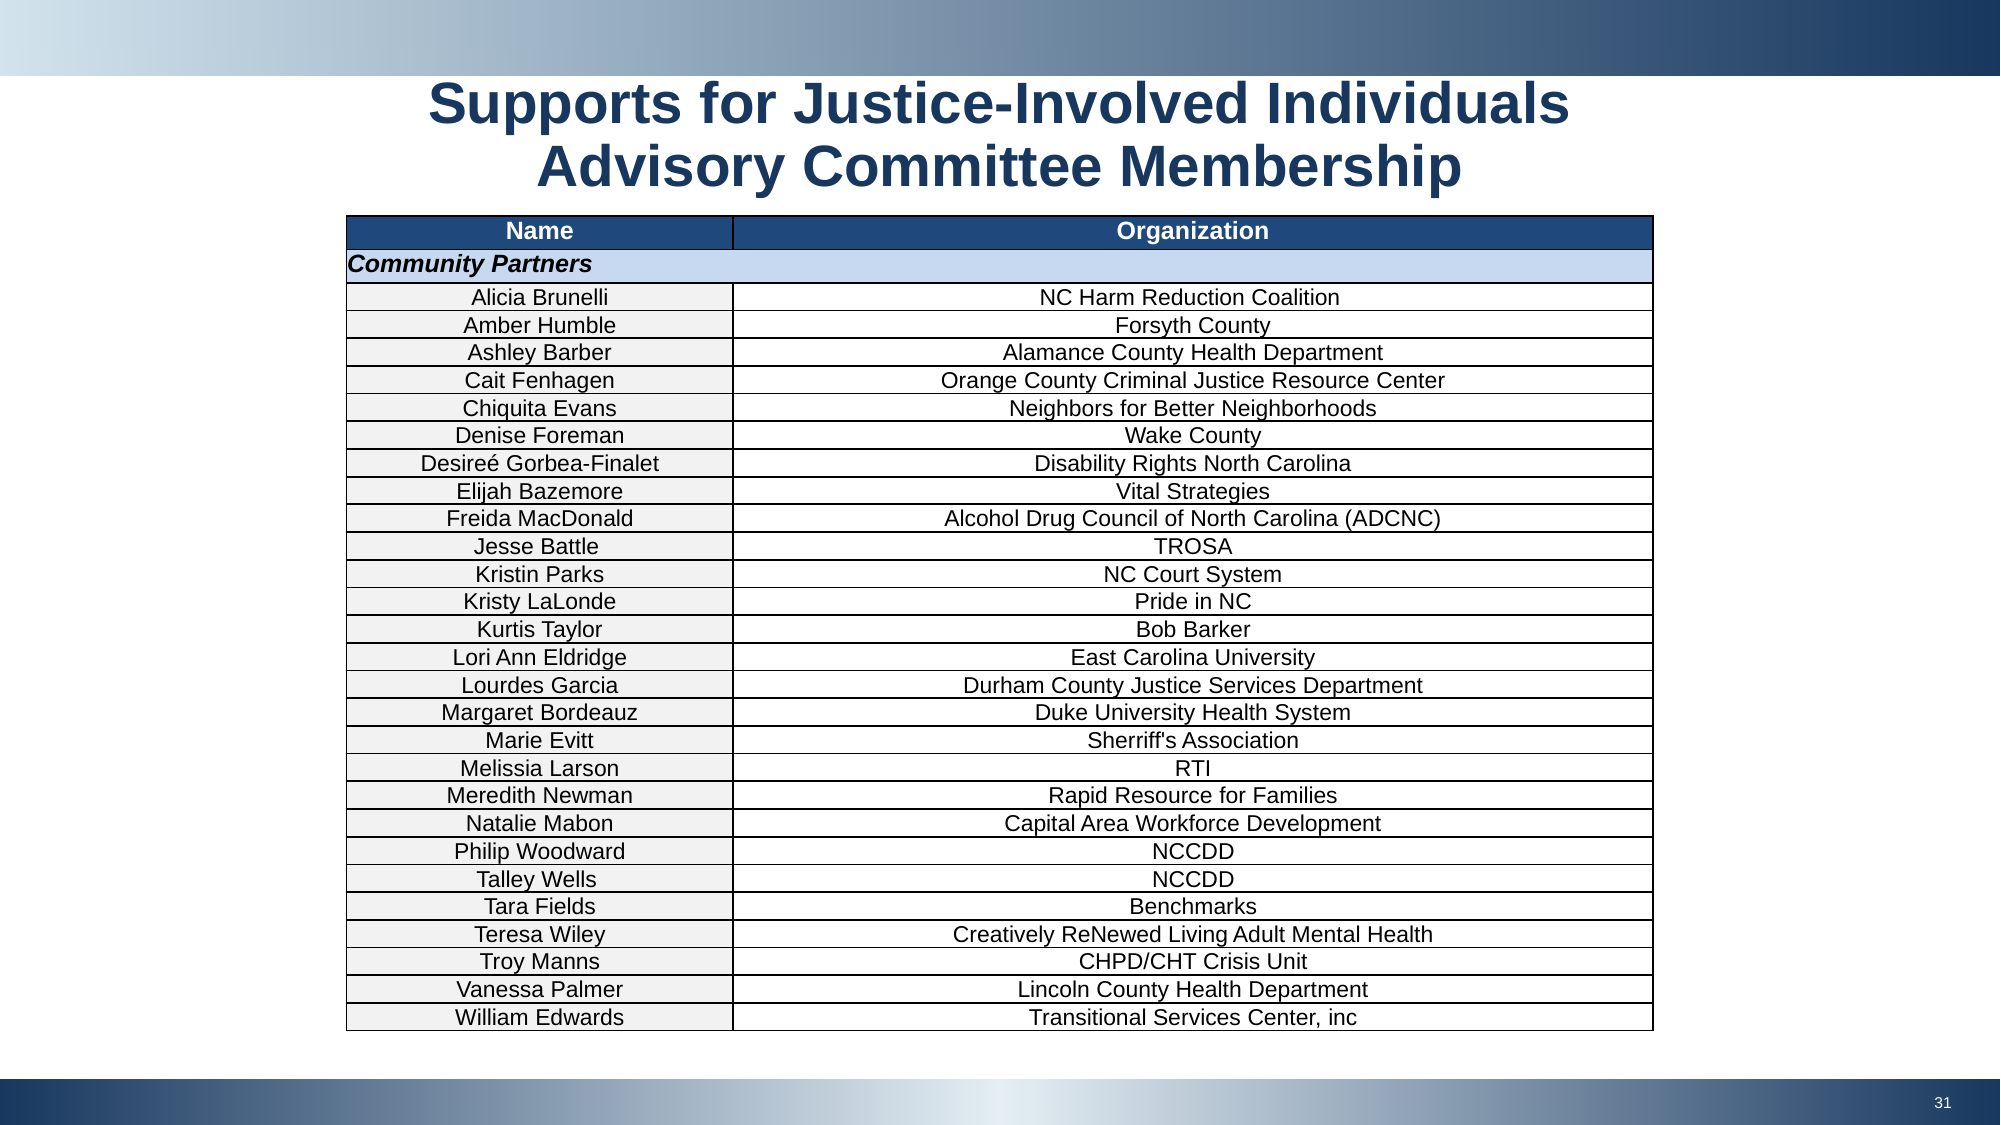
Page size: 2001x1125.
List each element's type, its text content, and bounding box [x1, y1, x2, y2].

table_cell Amber Humble [347, 311, 732, 337]
table_cell Lincoln County Health Department [734, 976, 1652, 1002]
table_cell Forsyth County [734, 311, 1652, 337]
table_cell Creatively ReNewed Living Adult Mental Health [734, 921, 1652, 947]
table_cell Desireé Gorbea-Finalet [347, 450, 732, 476]
table_cell Orange County Criminal Justice Resource Center [734, 367, 1652, 393]
table_cell Capital Area Workforce Development [734, 810, 1652, 836]
table_cell Wake County [734, 422, 1652, 448]
table_cell Kurtis Taylor [347, 616, 732, 642]
table_cell Cait Fenhagen [347, 367, 732, 393]
table_cell Margaret Bordeauz [347, 699, 732, 725]
table_cell Ashley Barber [347, 339, 732, 365]
table_cell Tara Fields [347, 893, 732, 919]
table_cell NC Harm Reduction Coalition [734, 284, 1652, 310]
table_cell Natalie Mabon [347, 810, 732, 836]
table_cell Kristin Parks [347, 561, 732, 587]
table_cell Chiquita Evans [347, 394, 732, 420]
table_cell Philip Woodward [347, 838, 732, 864]
table_cell Sherriff's Association [734, 727, 1652, 753]
table_cell Meredith Newman [347, 782, 732, 808]
table_cell Benchmarks [734, 893, 1652, 919]
table_cell Troy Manns [347, 948, 732, 974]
table_cell Marie Evitt [347, 727, 732, 753]
table_cell Vital Strategies [734, 478, 1652, 503]
table_cell Freida MacDonald [347, 505, 732, 531]
table_cell Duke University Health System [734, 699, 1652, 725]
table_cell Rapid Resource for Families [734, 782, 1652, 808]
table_cell Pride in NC [734, 588, 1652, 614]
table_header Name [347, 217, 732, 249]
table_cell Bob Barker [734, 616, 1652, 642]
table_cell Jesse Battle [347, 533, 732, 559]
table_cell TROSA [734, 533, 1652, 559]
table_cell Lori Ann Eldridge [347, 644, 732, 670]
table_cell Elijah Bazemore [347, 478, 732, 503]
table_cell Alcohol Drug Council of North Carolina (ADCNC) [734, 505, 1652, 531]
table_cell Transitional Services Center, inc [734, 1004, 1652, 1030]
table_cell Vanessa Palmer [347, 976, 732, 1002]
table_cell Alamance County Health Department [734, 339, 1652, 365]
table_cell Teresa Wiley [347, 921, 732, 947]
table_cell NCCDD [734, 838, 1652, 864]
table_cell East Carolina University [734, 644, 1652, 670]
table_cell Melissia Larson [347, 754, 732, 780]
table_cell NCCDD [734, 865, 1652, 891]
slide_number 31 [1923, 1091, 1964, 1114]
table_cell William Edwards [347, 1004, 732, 1030]
table_header Organization [734, 217, 1652, 249]
text_box Supports for Justice-Involved Individuals Advisory Committee Membership [289, 65, 1710, 156]
table_cell Talley Wells [347, 865, 732, 891]
table_cell CHPD/CHT Crisis Unit [734, 948, 1652, 974]
table_cell Alicia Brunelli [347, 284, 732, 310]
table_cell RTI [734, 754, 1652, 780]
table_cell Disability Rights North Carolina [734, 450, 1652, 476]
table_cell Denise Foreman [347, 422, 732, 448]
table_cell NC Court System [734, 561, 1652, 587]
table_cell Lourdes Garcia [347, 671, 732, 697]
table_cell Community Partners [347, 250, 1652, 282]
table_cell Neighbors for Better Neighborhoods [734, 394, 1652, 420]
table_cell Kristy LaLonde [347, 588, 732, 614]
table_cell Durham County Justice Services Department [734, 671, 1652, 697]
